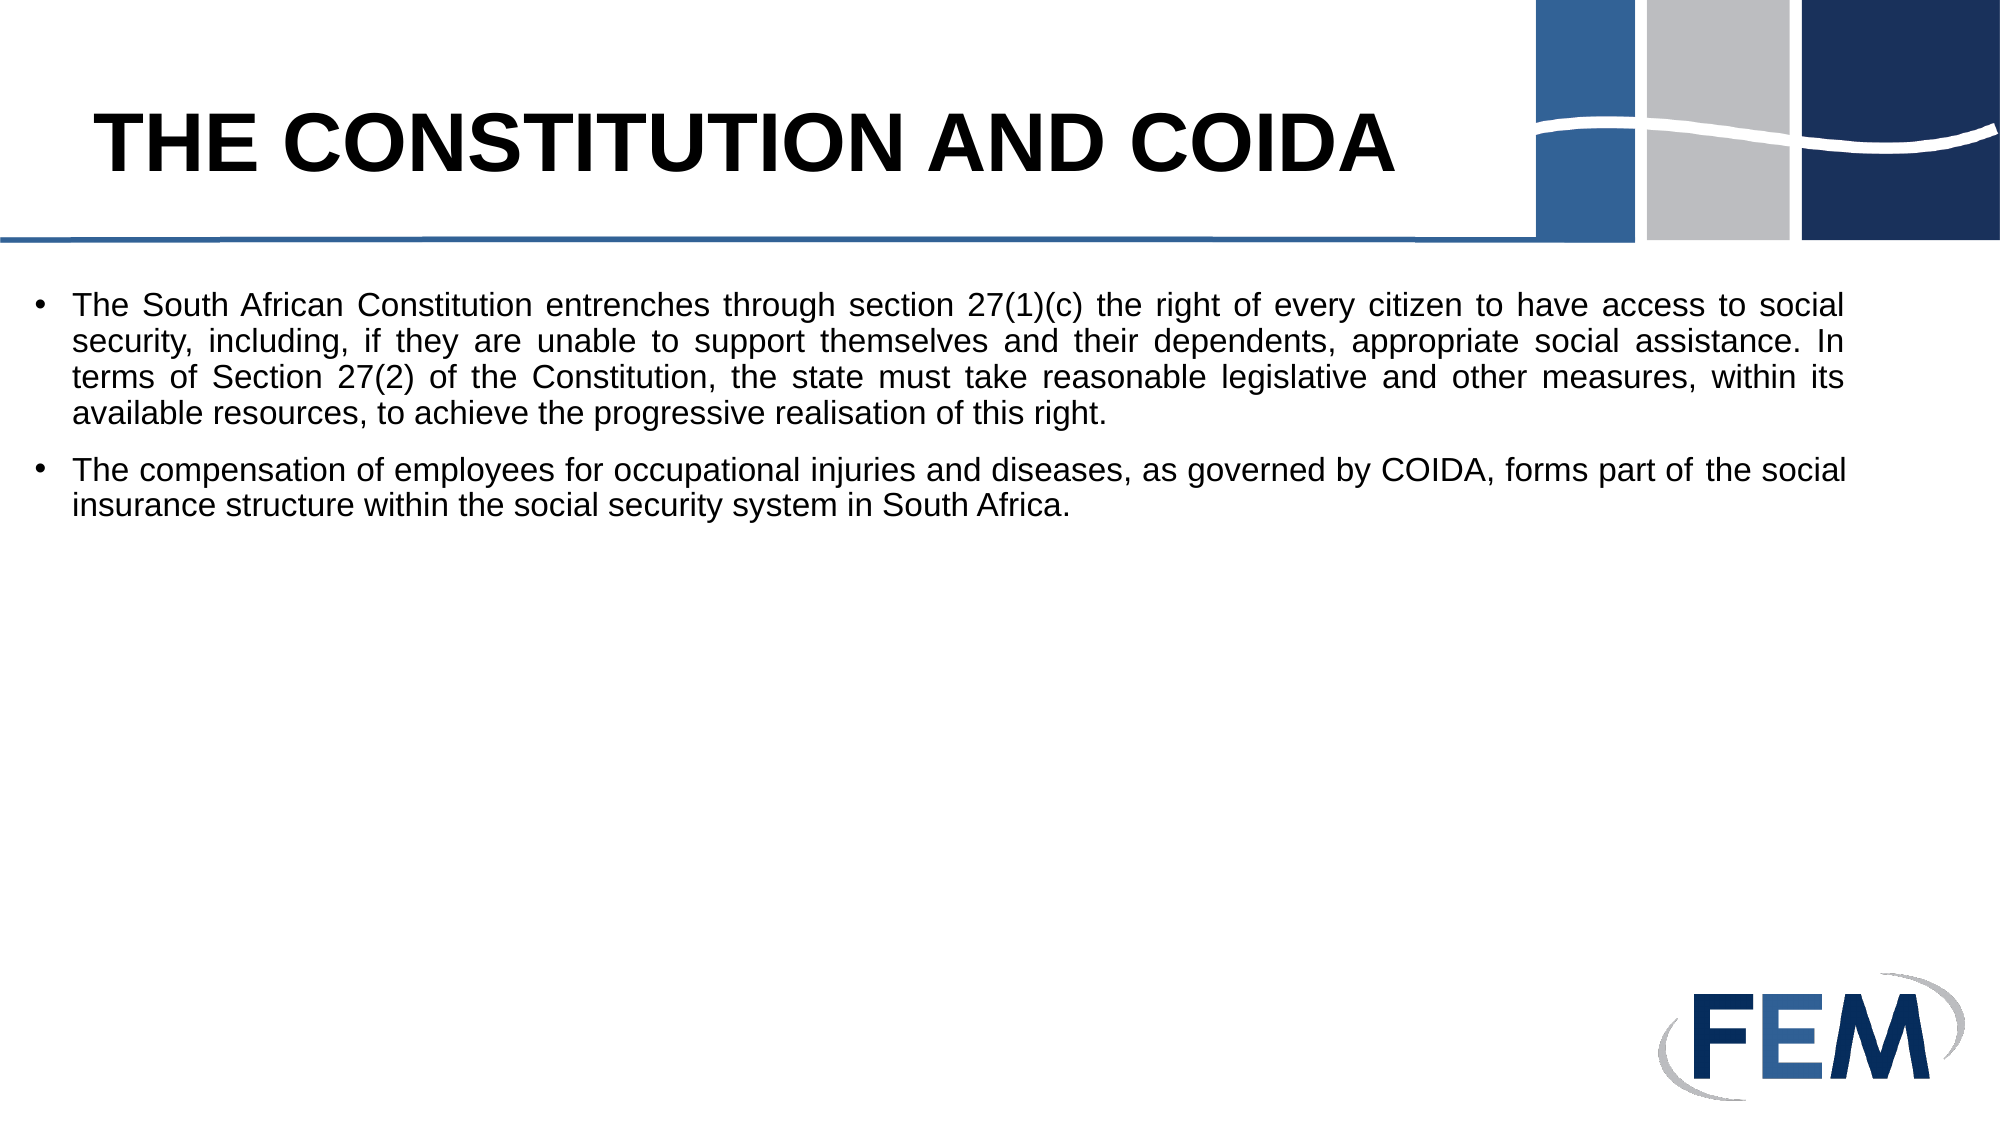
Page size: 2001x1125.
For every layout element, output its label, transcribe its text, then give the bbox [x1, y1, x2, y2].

list The South African Constitution entrenches through section 27(1)(c) the right of every citizen to have access to social security, including, if they are unable to support themselves and their dependents, appropriate social assistance. In terms of Section 27(2) of the Constitution, the state must take reasonable legislative and other measures, within its available resources, to achieve the progressive realisation of this right. The compensation of employees for occupational injuries and diseases, as governed by COIDA, forms part of the social insurance structure within the social security system in South Africa. [19, 280, 1863, 1082]
title THE CONSTITUTION AND COIDA [78, 75, 1804, 232]
text_box [0, 0, 2000, 75]
picture [1657, 973, 1966, 1101]
picture [0, 75, 2000, 243]
